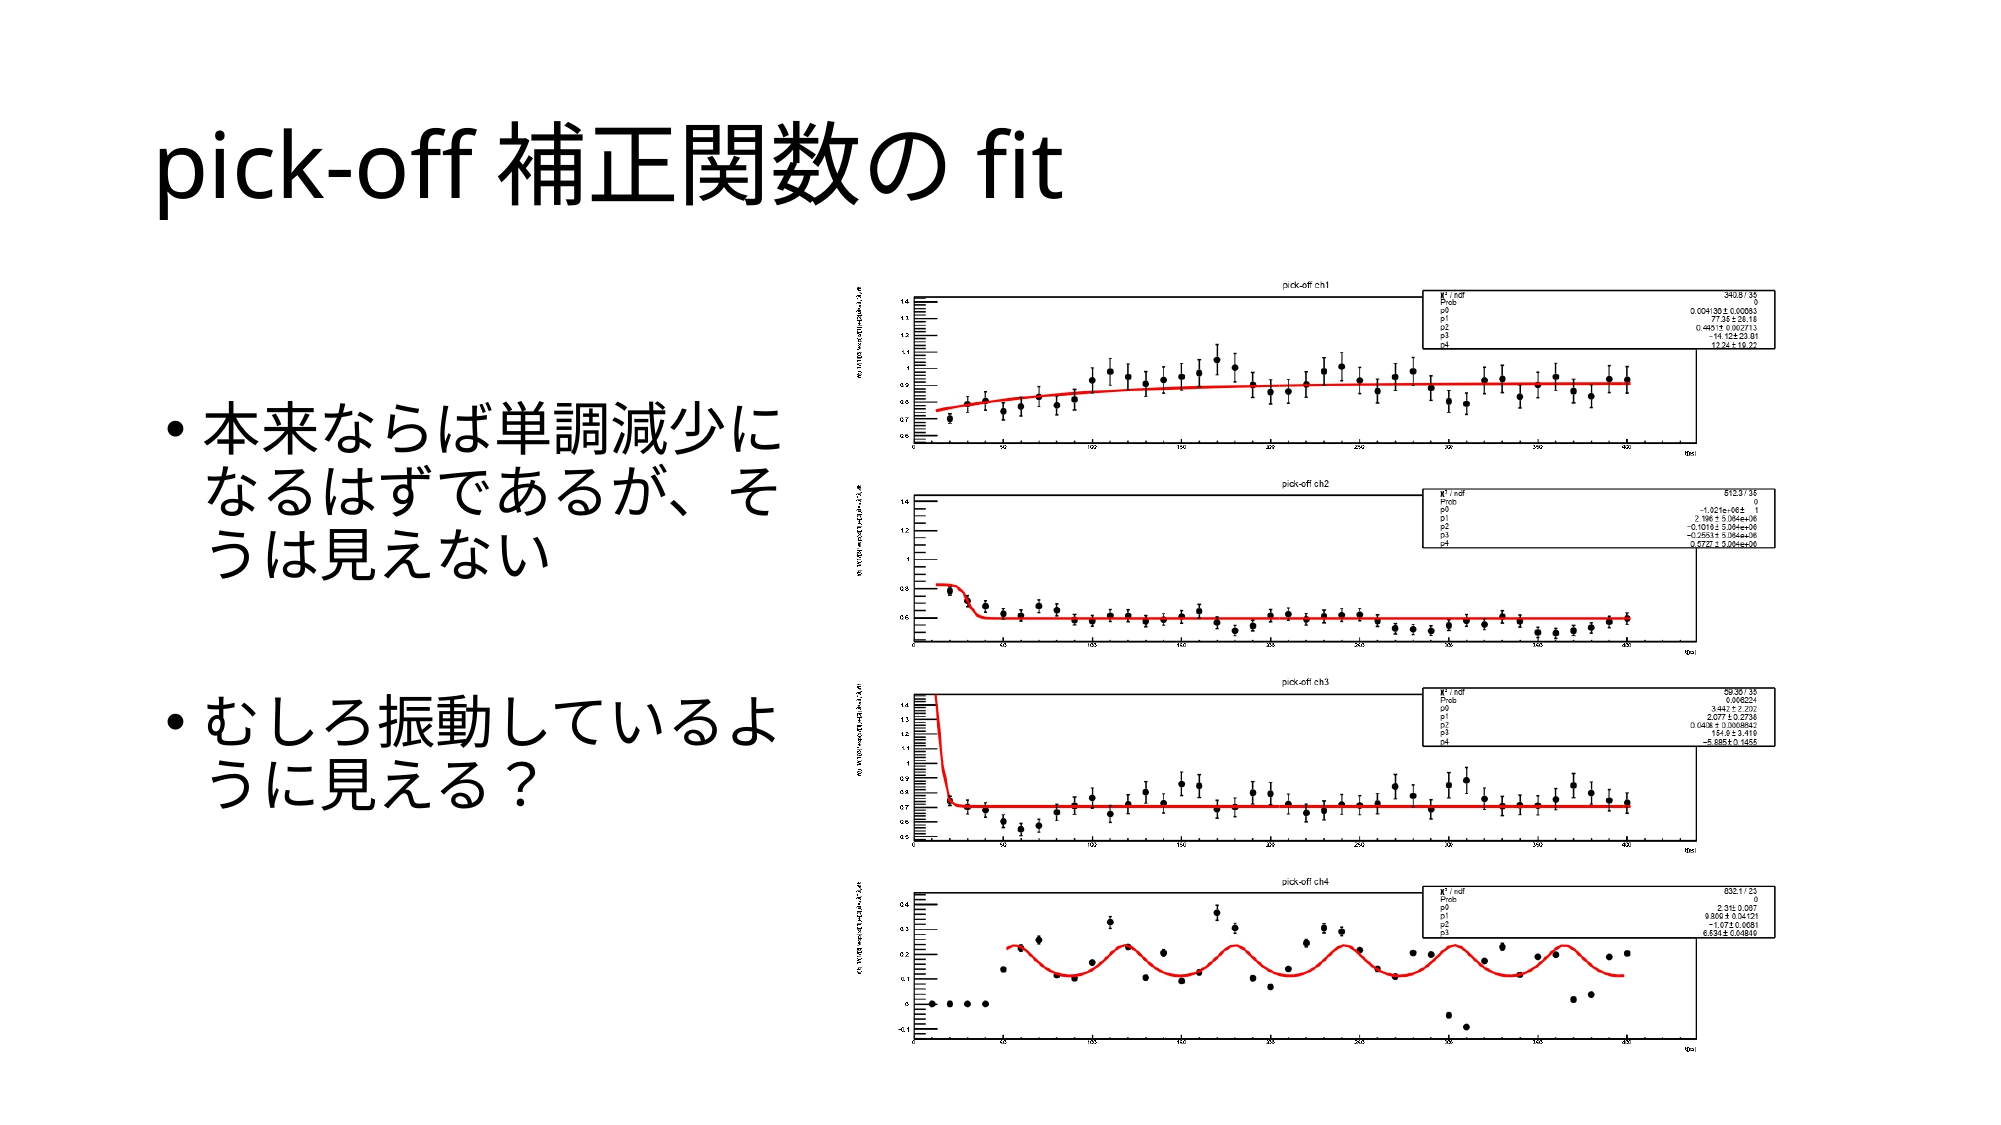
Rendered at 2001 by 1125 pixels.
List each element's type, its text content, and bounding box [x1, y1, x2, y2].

text_box 本来ならば単調減少になるはずであるが、そうは見えない むしろ振動しているように見える？ [150, 392, 806, 847]
picture [806, 271, 1804, 1066]
title pick-off補正関数のfit [137, 59, 1863, 278]
